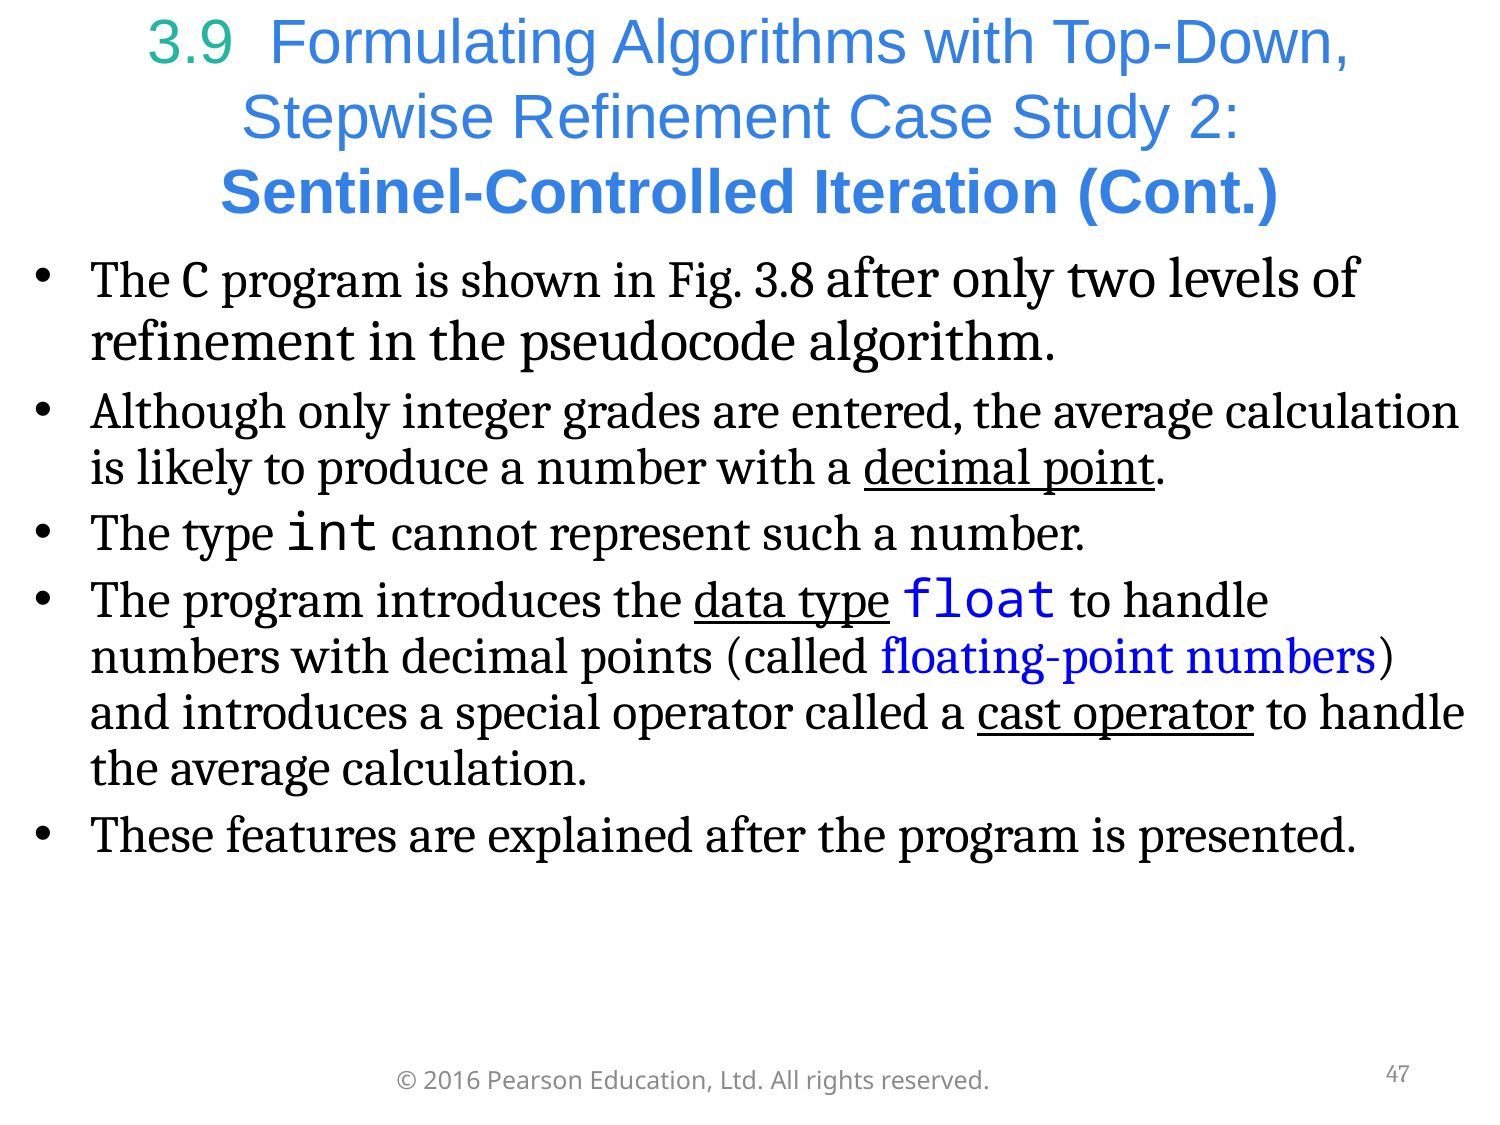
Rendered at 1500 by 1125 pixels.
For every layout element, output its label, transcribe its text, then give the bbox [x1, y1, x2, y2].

footer © 2016 Pearson Education, Ltd. All rights reserved. [287, 1050, 1100, 1110]
slide_number 47 [1074, 1042, 1425, 1103]
list The C program is shown in Fig. 3.8 after only two levels of refinement in the pseudocode algorithm. Although only integer grades are entered, the average calculation is likely to produce a number with a decimal point. The type int cannot represent such a number. The program introduces the data type float to handle numbers with decimal points (called floating-point numbers) and introduces a special operator called a cast operator to handle the average calculation. These features are explained after the program is presented. [18, 239, 1482, 983]
title 3.9 Formulating Algorithms with Top-Down, Stepwise Refinement Case Study 2: Sentinel-Controlled Iteration (Cont.) [18, 19, 1482, 207]
